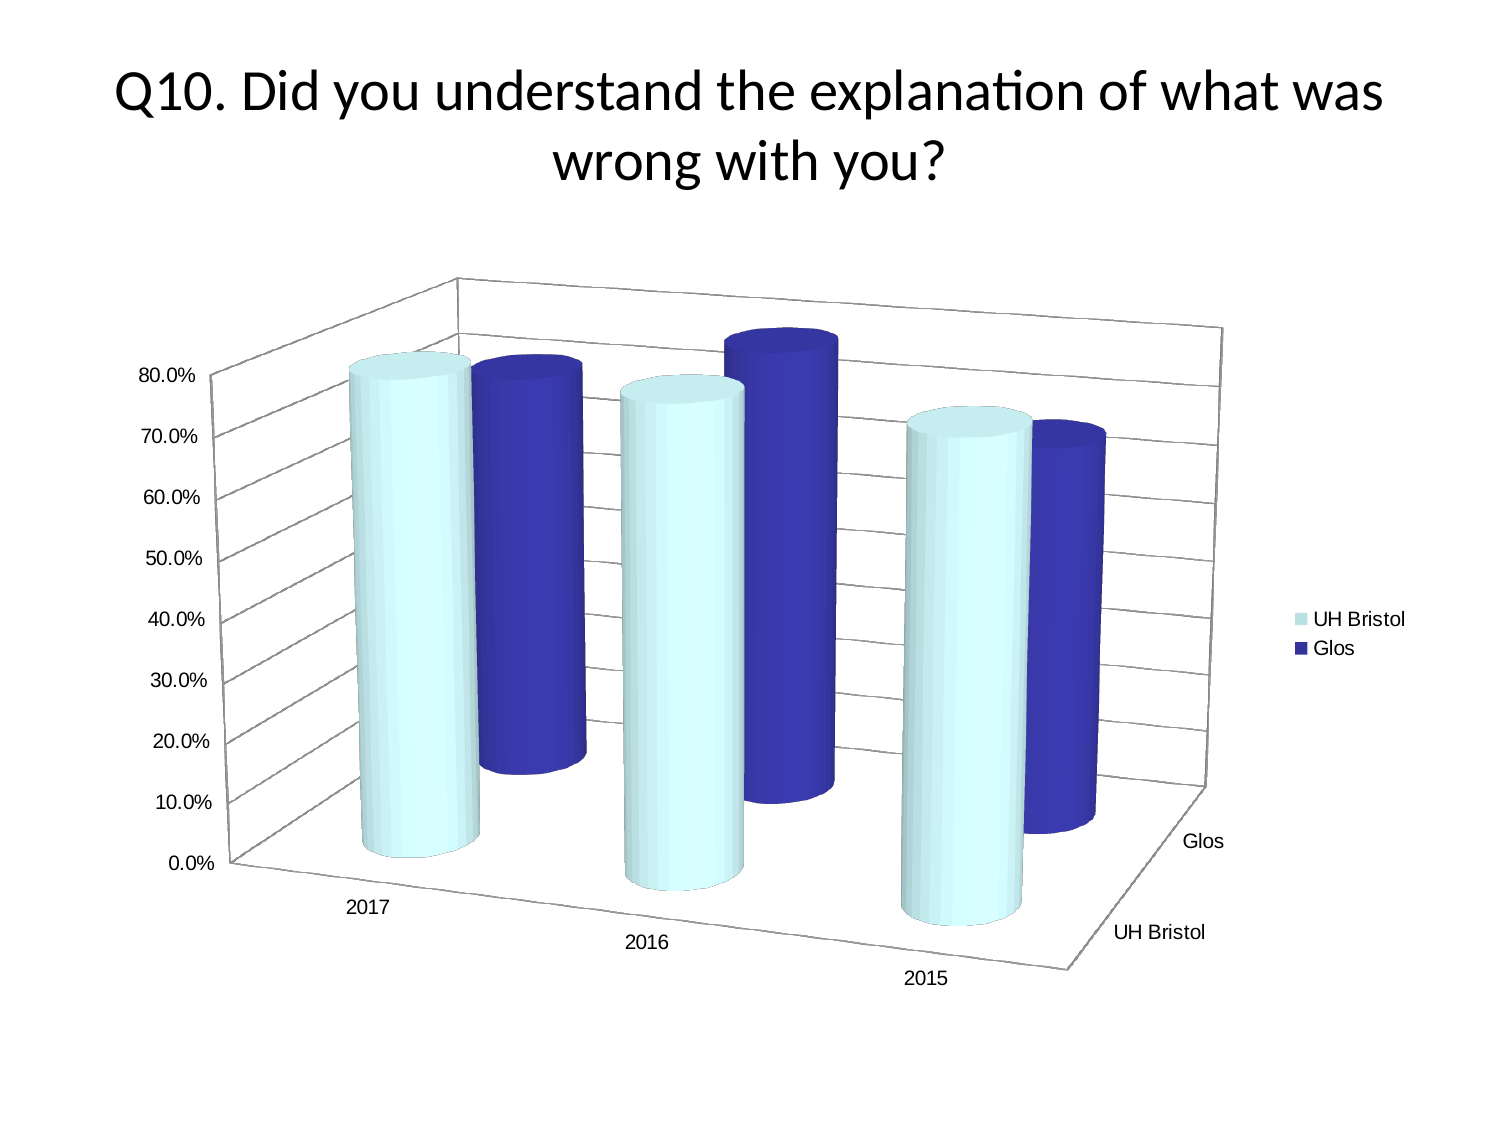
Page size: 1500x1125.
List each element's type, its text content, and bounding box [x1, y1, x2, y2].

title Q10. Did you understand the explanation of what was wrong with you? [75, 45, 1425, 233]
chart [74, 262, 1426, 1006]
